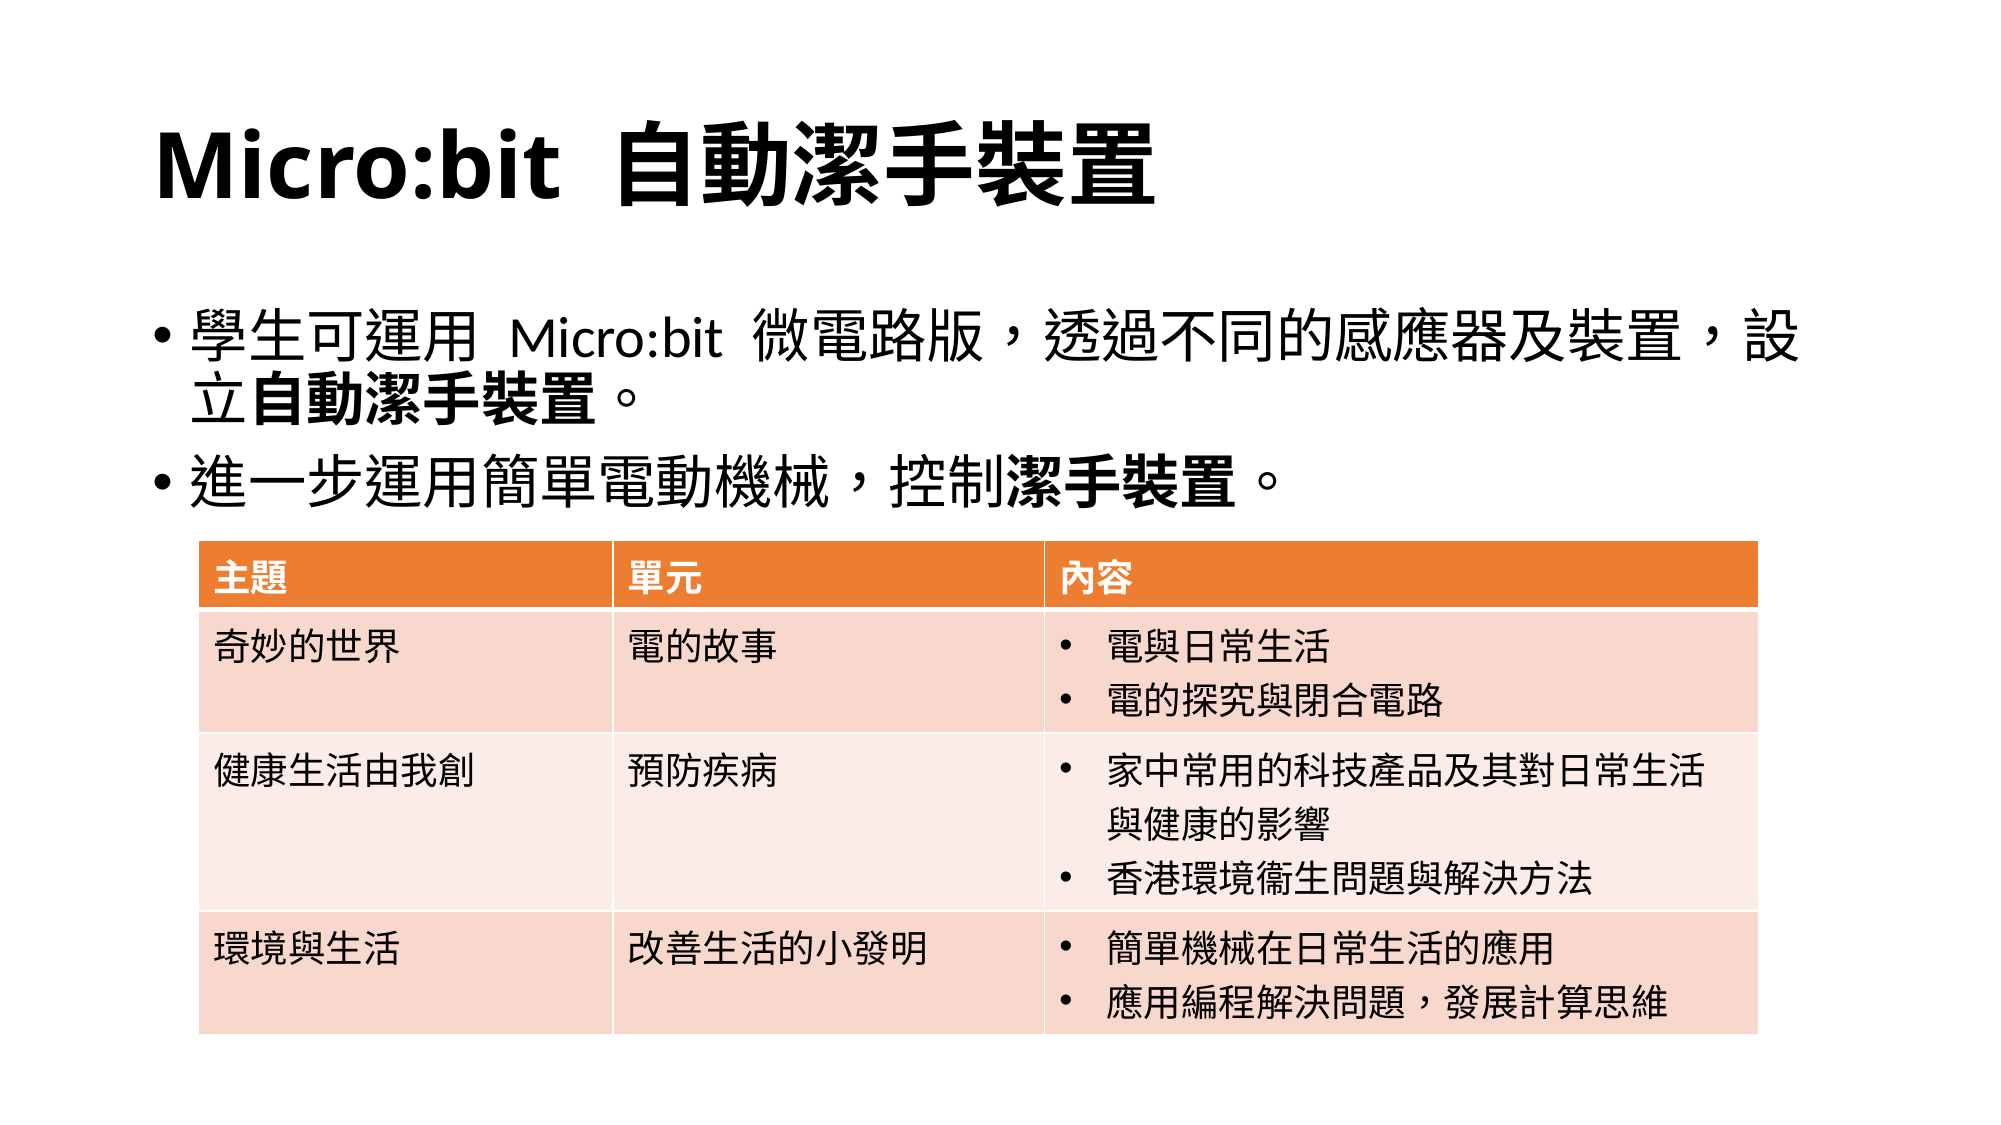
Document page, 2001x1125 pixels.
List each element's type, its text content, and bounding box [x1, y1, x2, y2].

table_cell 改善生活的小發明 [614, 912, 1044, 1034]
table_cell 健康生活由我創 [199, 734, 612, 910]
list 學生可運用 Micro:bit 微電路版，透過不同的感應器及裝置，設立自動潔手裝置。 進一步運用簡單電動機械，控制潔手裝置。 [137, 299, 1863, 1014]
table_cell 電的故事 [614, 612, 1044, 732]
table_header 主題 [199, 541, 612, 607]
table_cell 環境與生活 [199, 912, 612, 1034]
table_header 單元 [614, 541, 1044, 607]
table_cell 家中常用的科技產品及其對日常生活 與健康的影響 香港環境衞生問題與解決方法 [1045, 734, 1758, 910]
title Micro:bit 自動潔手裝置 [137, 59, 1863, 278]
table_cell 奇妙的世界 [199, 612, 612, 732]
table_header 內容 [1045, 541, 1758, 607]
table_cell 電與日常生活 電的探究與閉合電路 [1045, 612, 1758, 732]
table_cell 預防疾病 [614, 734, 1044, 910]
table_cell 簡單機械在日常生活的應用 應用編程解決問題，發展計算思維 [1045, 912, 1758, 1034]
